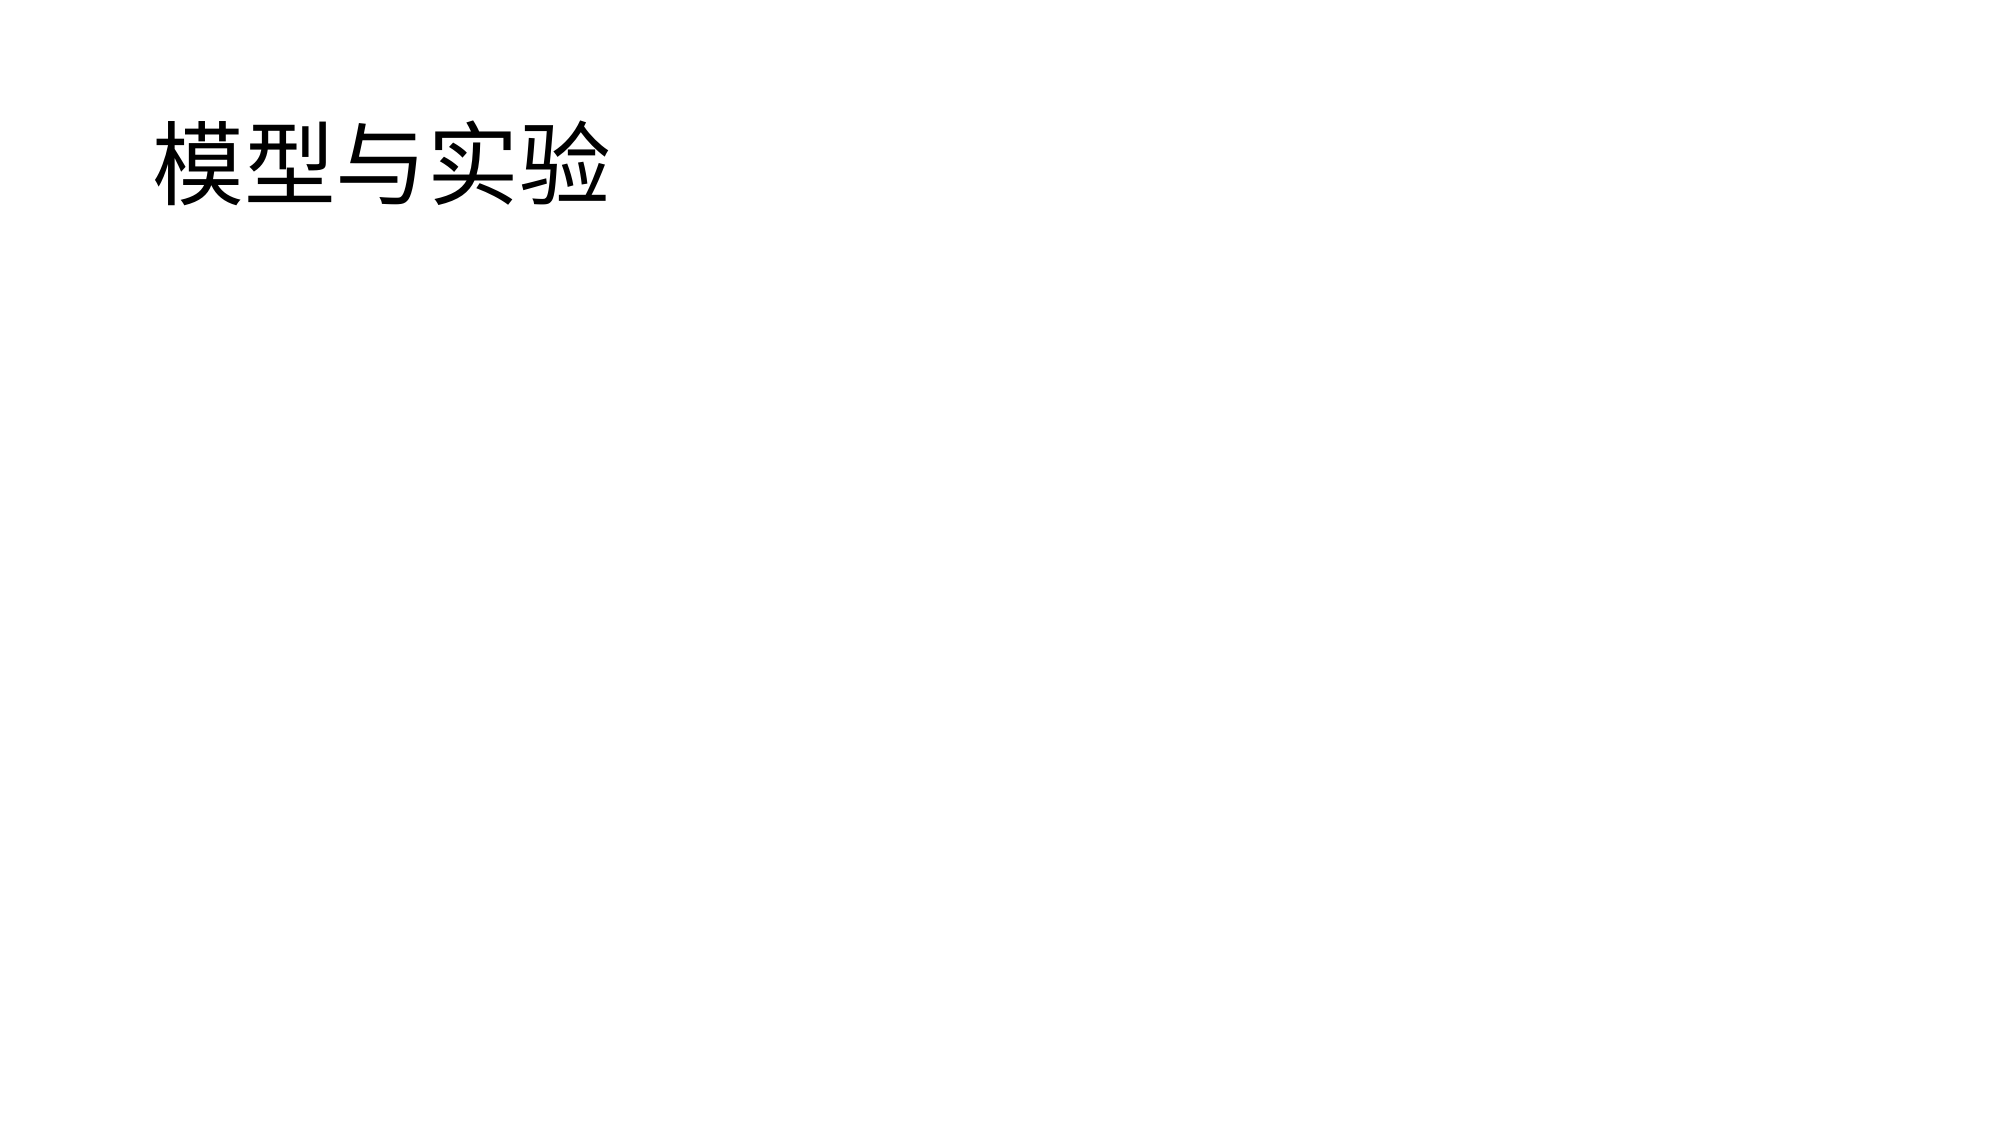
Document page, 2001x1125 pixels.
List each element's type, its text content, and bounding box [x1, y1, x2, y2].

title 模型与实验 [137, 59, 1863, 278]
